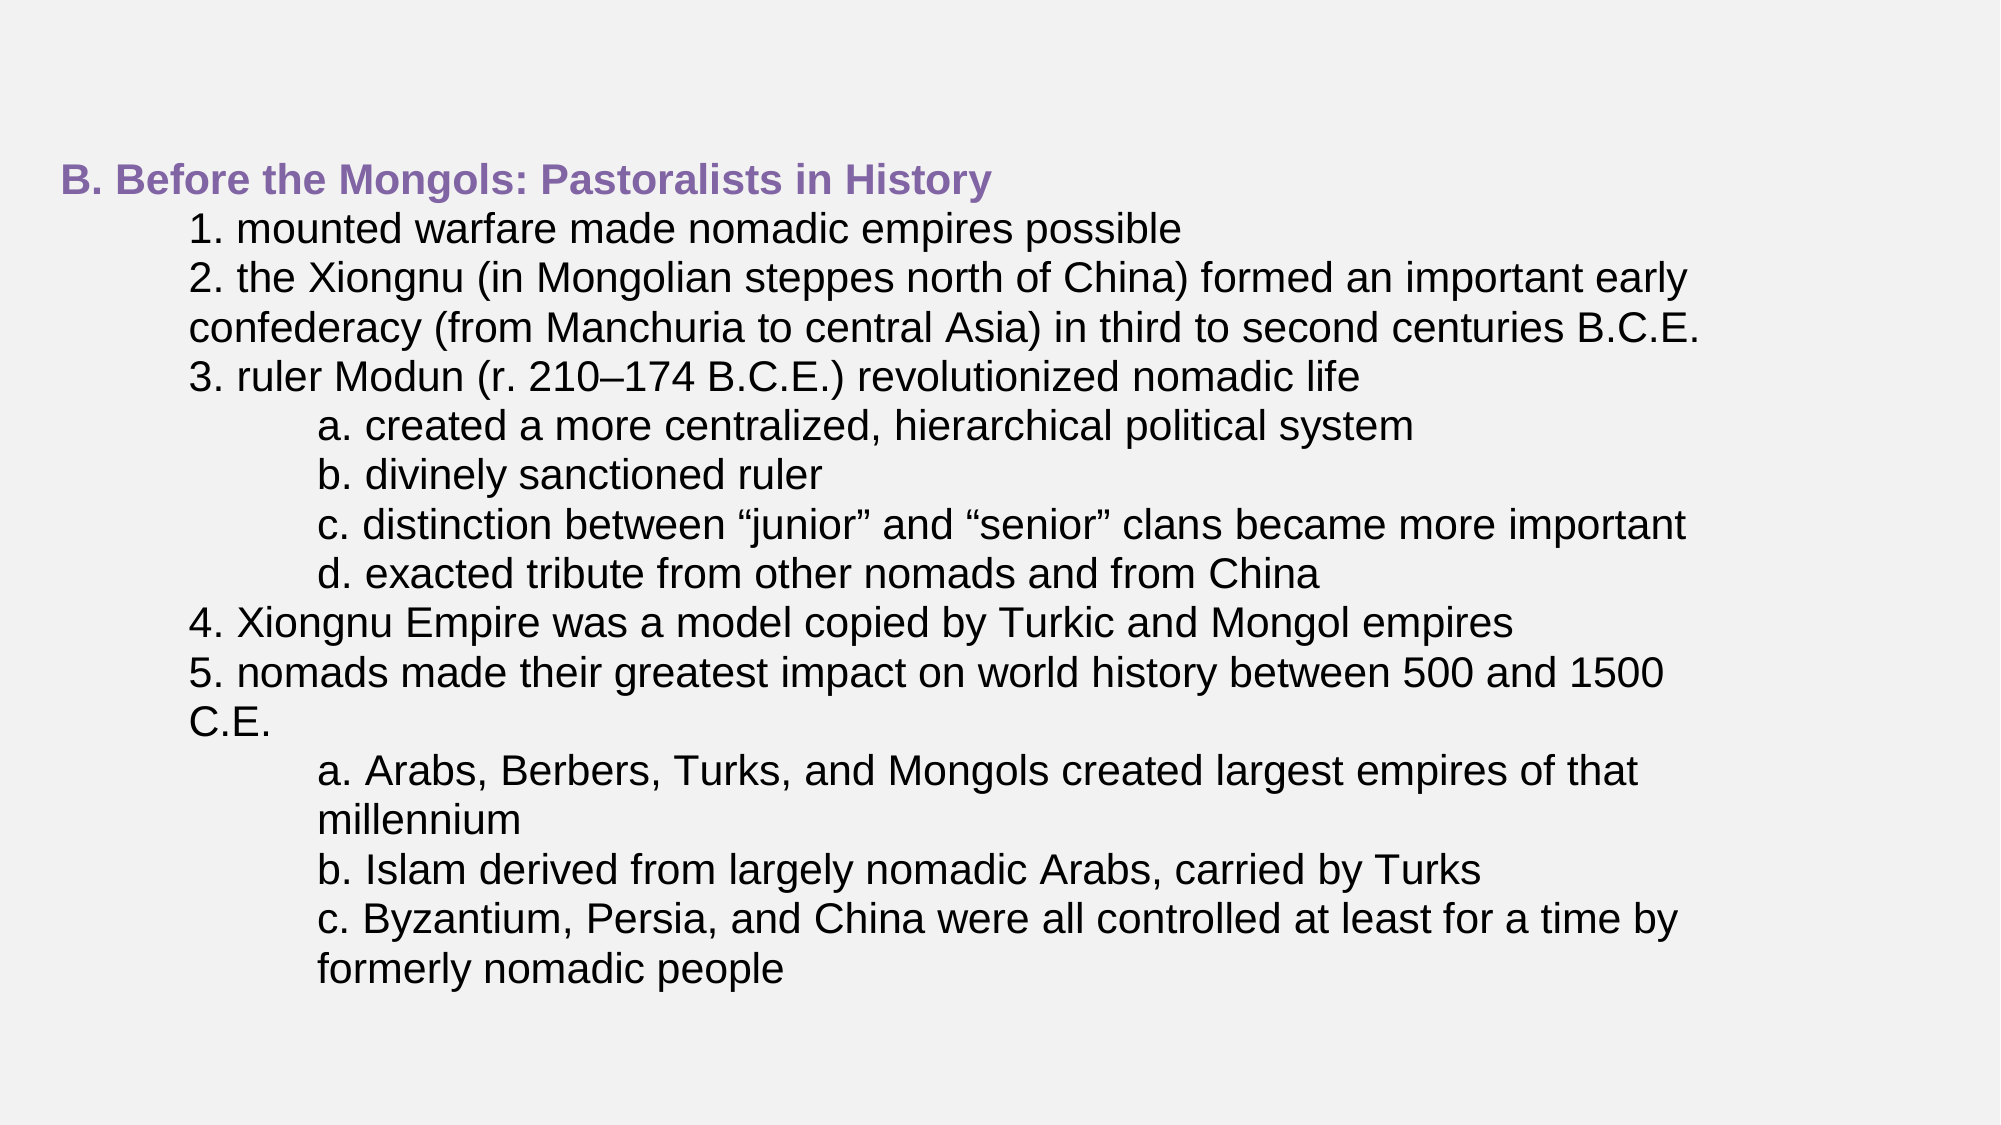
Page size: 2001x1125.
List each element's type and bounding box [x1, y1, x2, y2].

picture [60, 154, 1989, 993]
